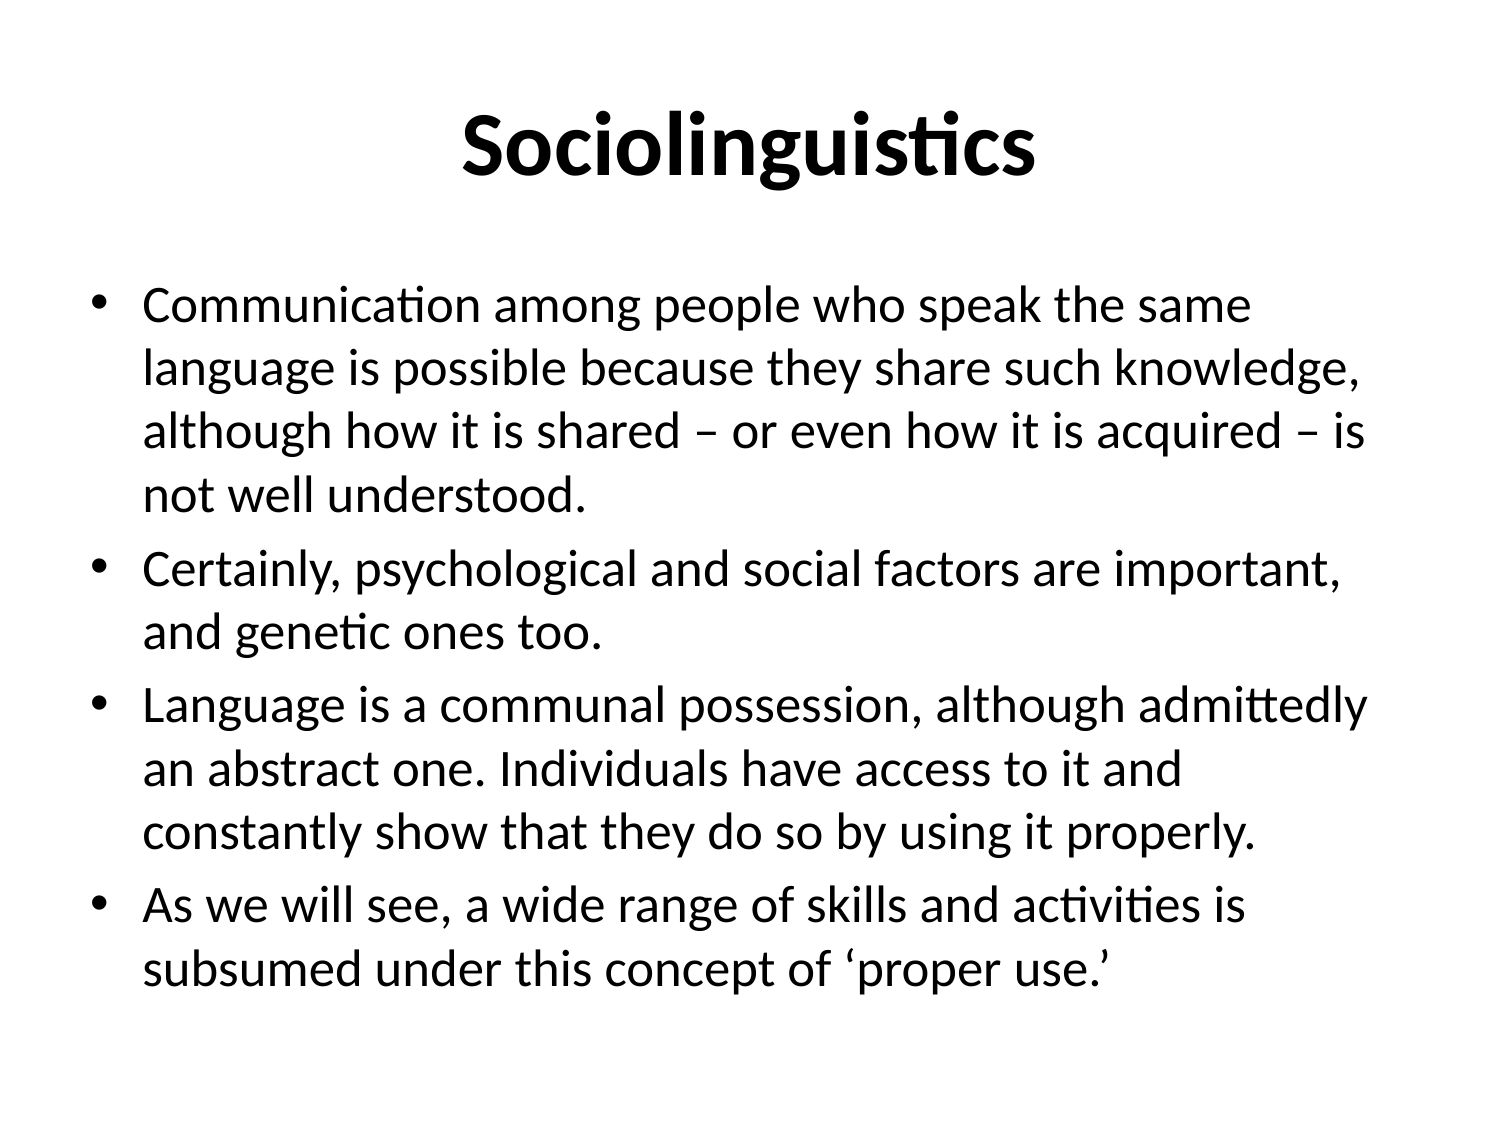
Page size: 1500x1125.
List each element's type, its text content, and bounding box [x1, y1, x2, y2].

title Sociolinguistics [75, 45, 1425, 233]
list Communication among people who speak the same language is possible because they share such knowledge, although how it is shared – or even how it is acquired – is not well understood. Certainly, psychological and social factors are important, and genetic ones too. Language is a communal possession, although admittedly an abstract one. Individuals have access to it and constantly show that they do so by using it properly. As we will see, a wide range of skills and activities is subsumed under this concept of ‘proper use.’ [75, 262, 1425, 1005]
